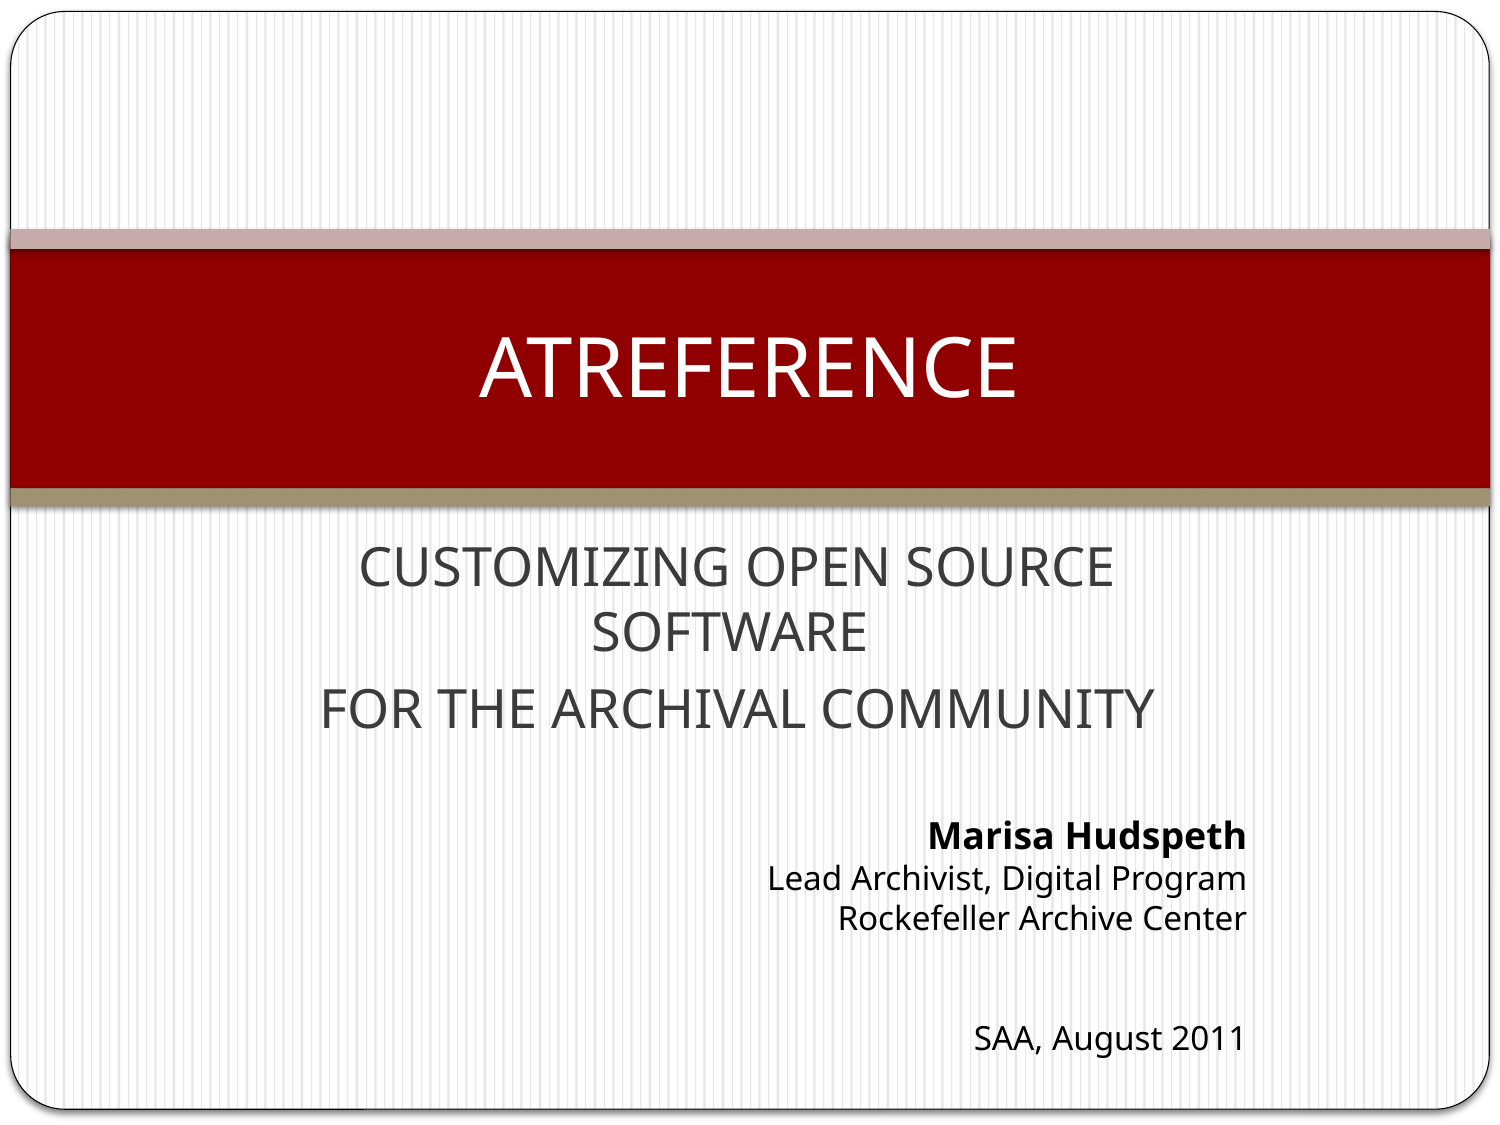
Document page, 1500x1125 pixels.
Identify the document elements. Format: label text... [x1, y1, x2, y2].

subtitle Customizing Open Source Software for the Archival Community [212, 525, 1263, 788]
text_box Marisa Hudspeth Lead Archivist, Digital Program Rockefeller Archive Center SAA, August 2011 [574, 724, 1263, 1110]
title ATReference [75, 247, 1425, 489]
